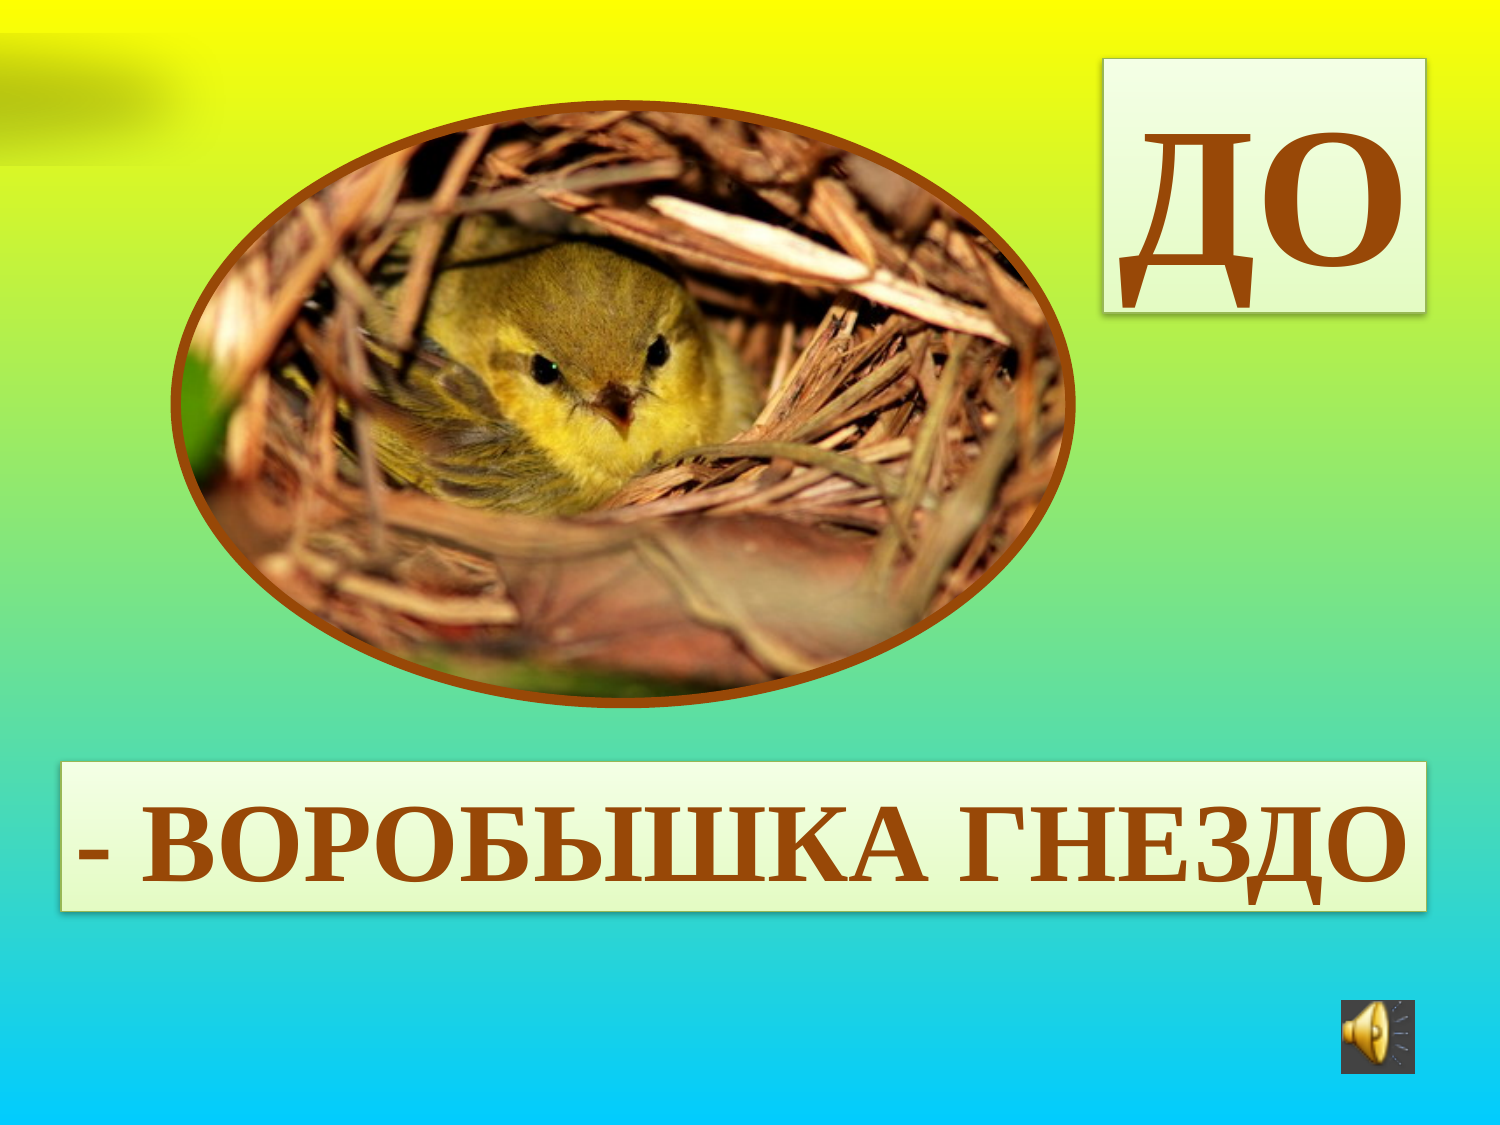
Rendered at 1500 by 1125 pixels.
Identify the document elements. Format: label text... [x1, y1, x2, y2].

text_box ДО [1102, 58, 1427, 314]
text_box - ВОРОБЫШКА ГНЕЗДО [60, 761, 1427, 912]
picture [1340, 999, 1417, 1076]
picture [175, 105, 1071, 704]
